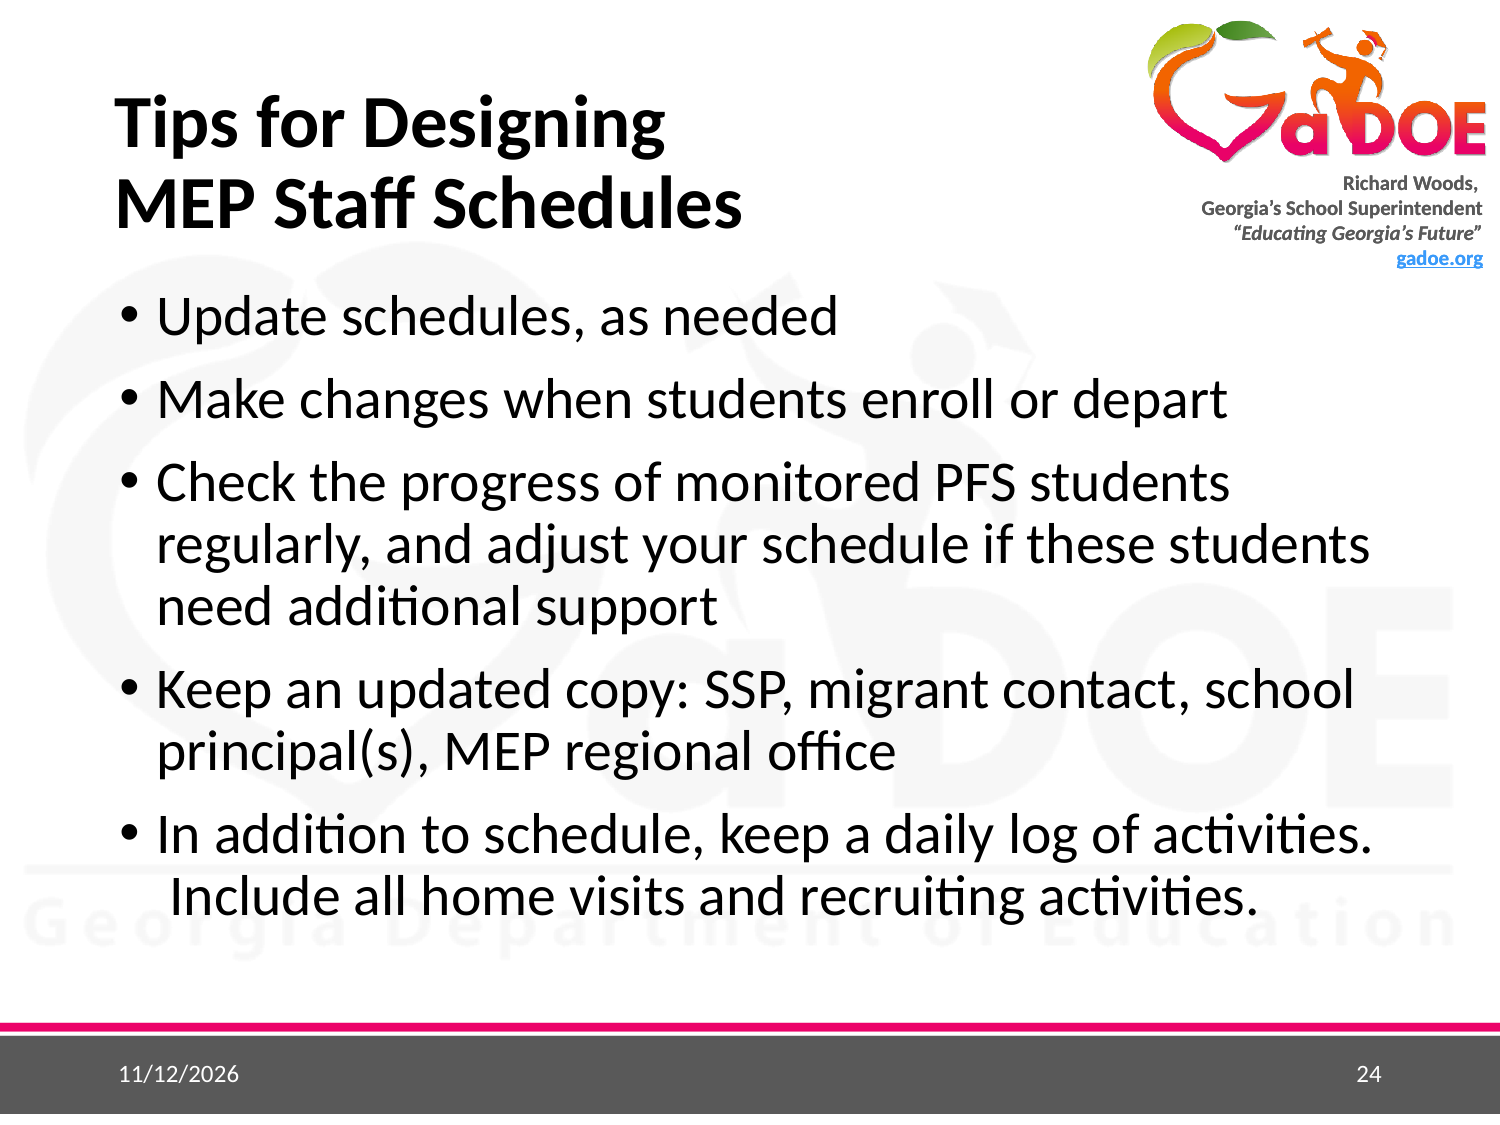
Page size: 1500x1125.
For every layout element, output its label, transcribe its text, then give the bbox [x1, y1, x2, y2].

slide_number 24 [1059, 1042, 1397, 1103]
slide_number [103, 1042, 441, 1103]
picture [19, 235, 1473, 980]
title Tips for Designing MEP Staff Schedules [99, 54, 1136, 273]
list Update schedules, as needed Make changes when students enroll or depart Check the progress of monitored PFS students regularly, and adjust your schedule if these students need additional support Keep an updated copy: SSP, migrant contact, school principal(s), MEP regional office In addition to schedule, keep a daily log of activities. Include all home visits and recruiting activities. [104, 278, 1399, 993]
picture [1135, 8, 1499, 164]
